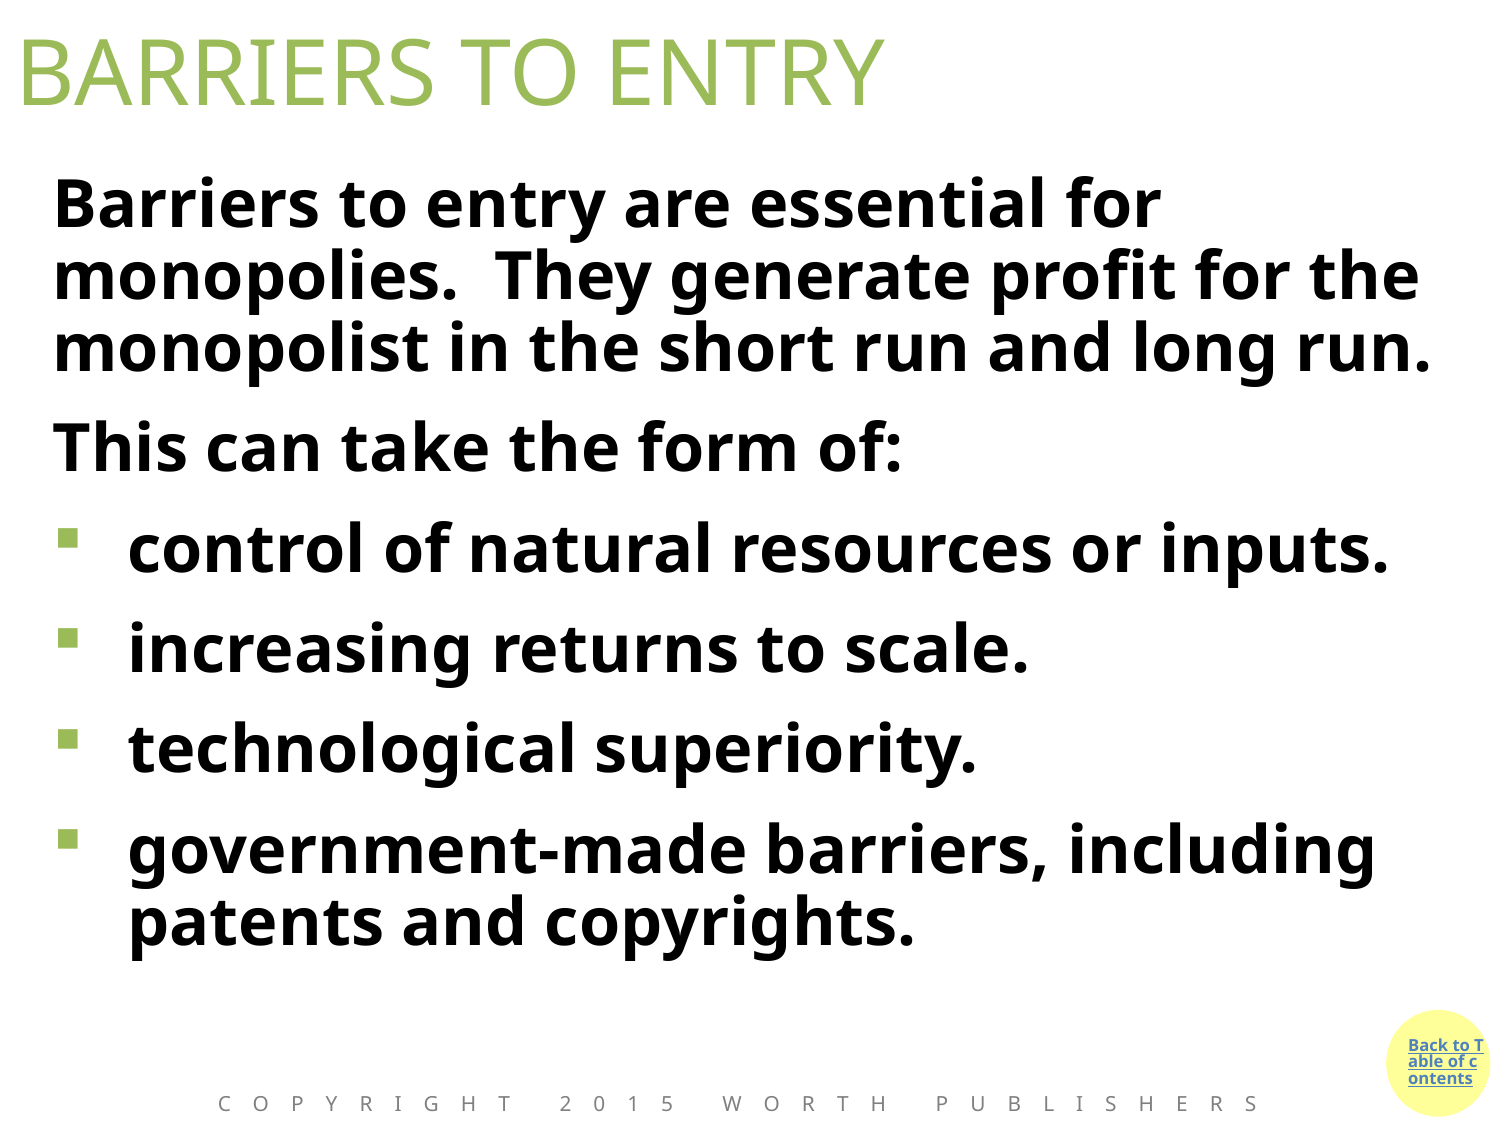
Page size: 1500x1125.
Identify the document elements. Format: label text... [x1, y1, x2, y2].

title BARRIERS TO ENTRY [0, 0, 1500, 138]
list Barriers to entry are essential for monopolies. They generate profit for the monopolist in the short run and long run. This can take the form of: control of natural resources or inputs. increasing returns to scale. technological superiority. government-made barriers, including patents and copyrights. [37, 162, 1488, 1000]
footer Copyright 2015 Worth Publishers [203, 1083, 1368, 1121]
